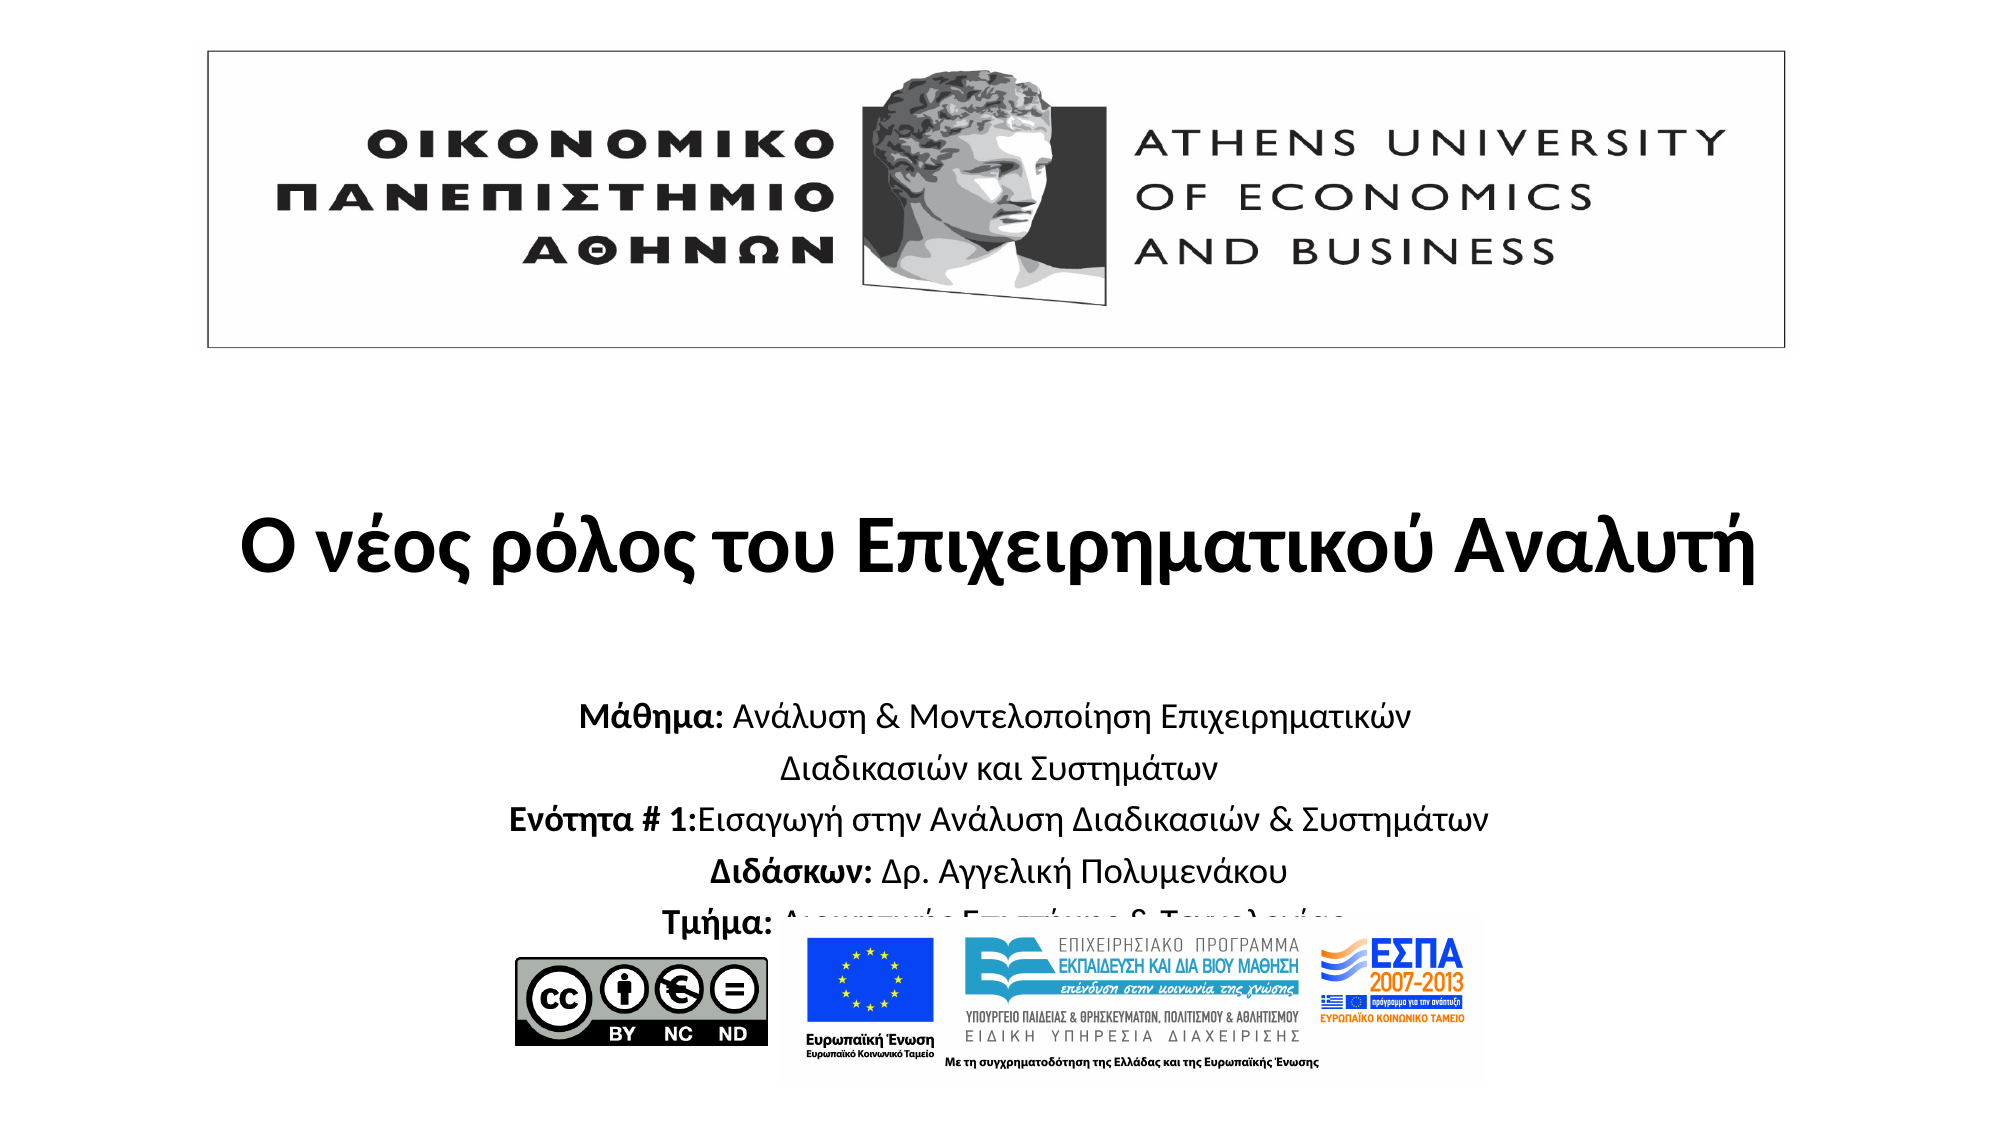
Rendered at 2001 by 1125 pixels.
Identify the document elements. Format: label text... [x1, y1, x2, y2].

picture [196, 42, 1796, 356]
list Μάθημα: Ανάλυση & Μοντελοποίηση Επιχειρηματικών Διαδικασιών και Συστημάτων Ενότητα # 1:Εισαγωγή στην Ανάλυση Διαδικασιών & Συστημάτων Διδάσκων: Δρ. Αγγελική Πολυμενάκου Τμήμα: Διοικητικής Επιστήμης & Τεχνολογίας [362, 633, 1638, 953]
picture [515, 957, 768, 1046]
picture [778, 916, 1487, 1086]
title Ο νέος ρόλος του Επιχειρηματικού Αναλυτή [149, 481, 1850, 706]
